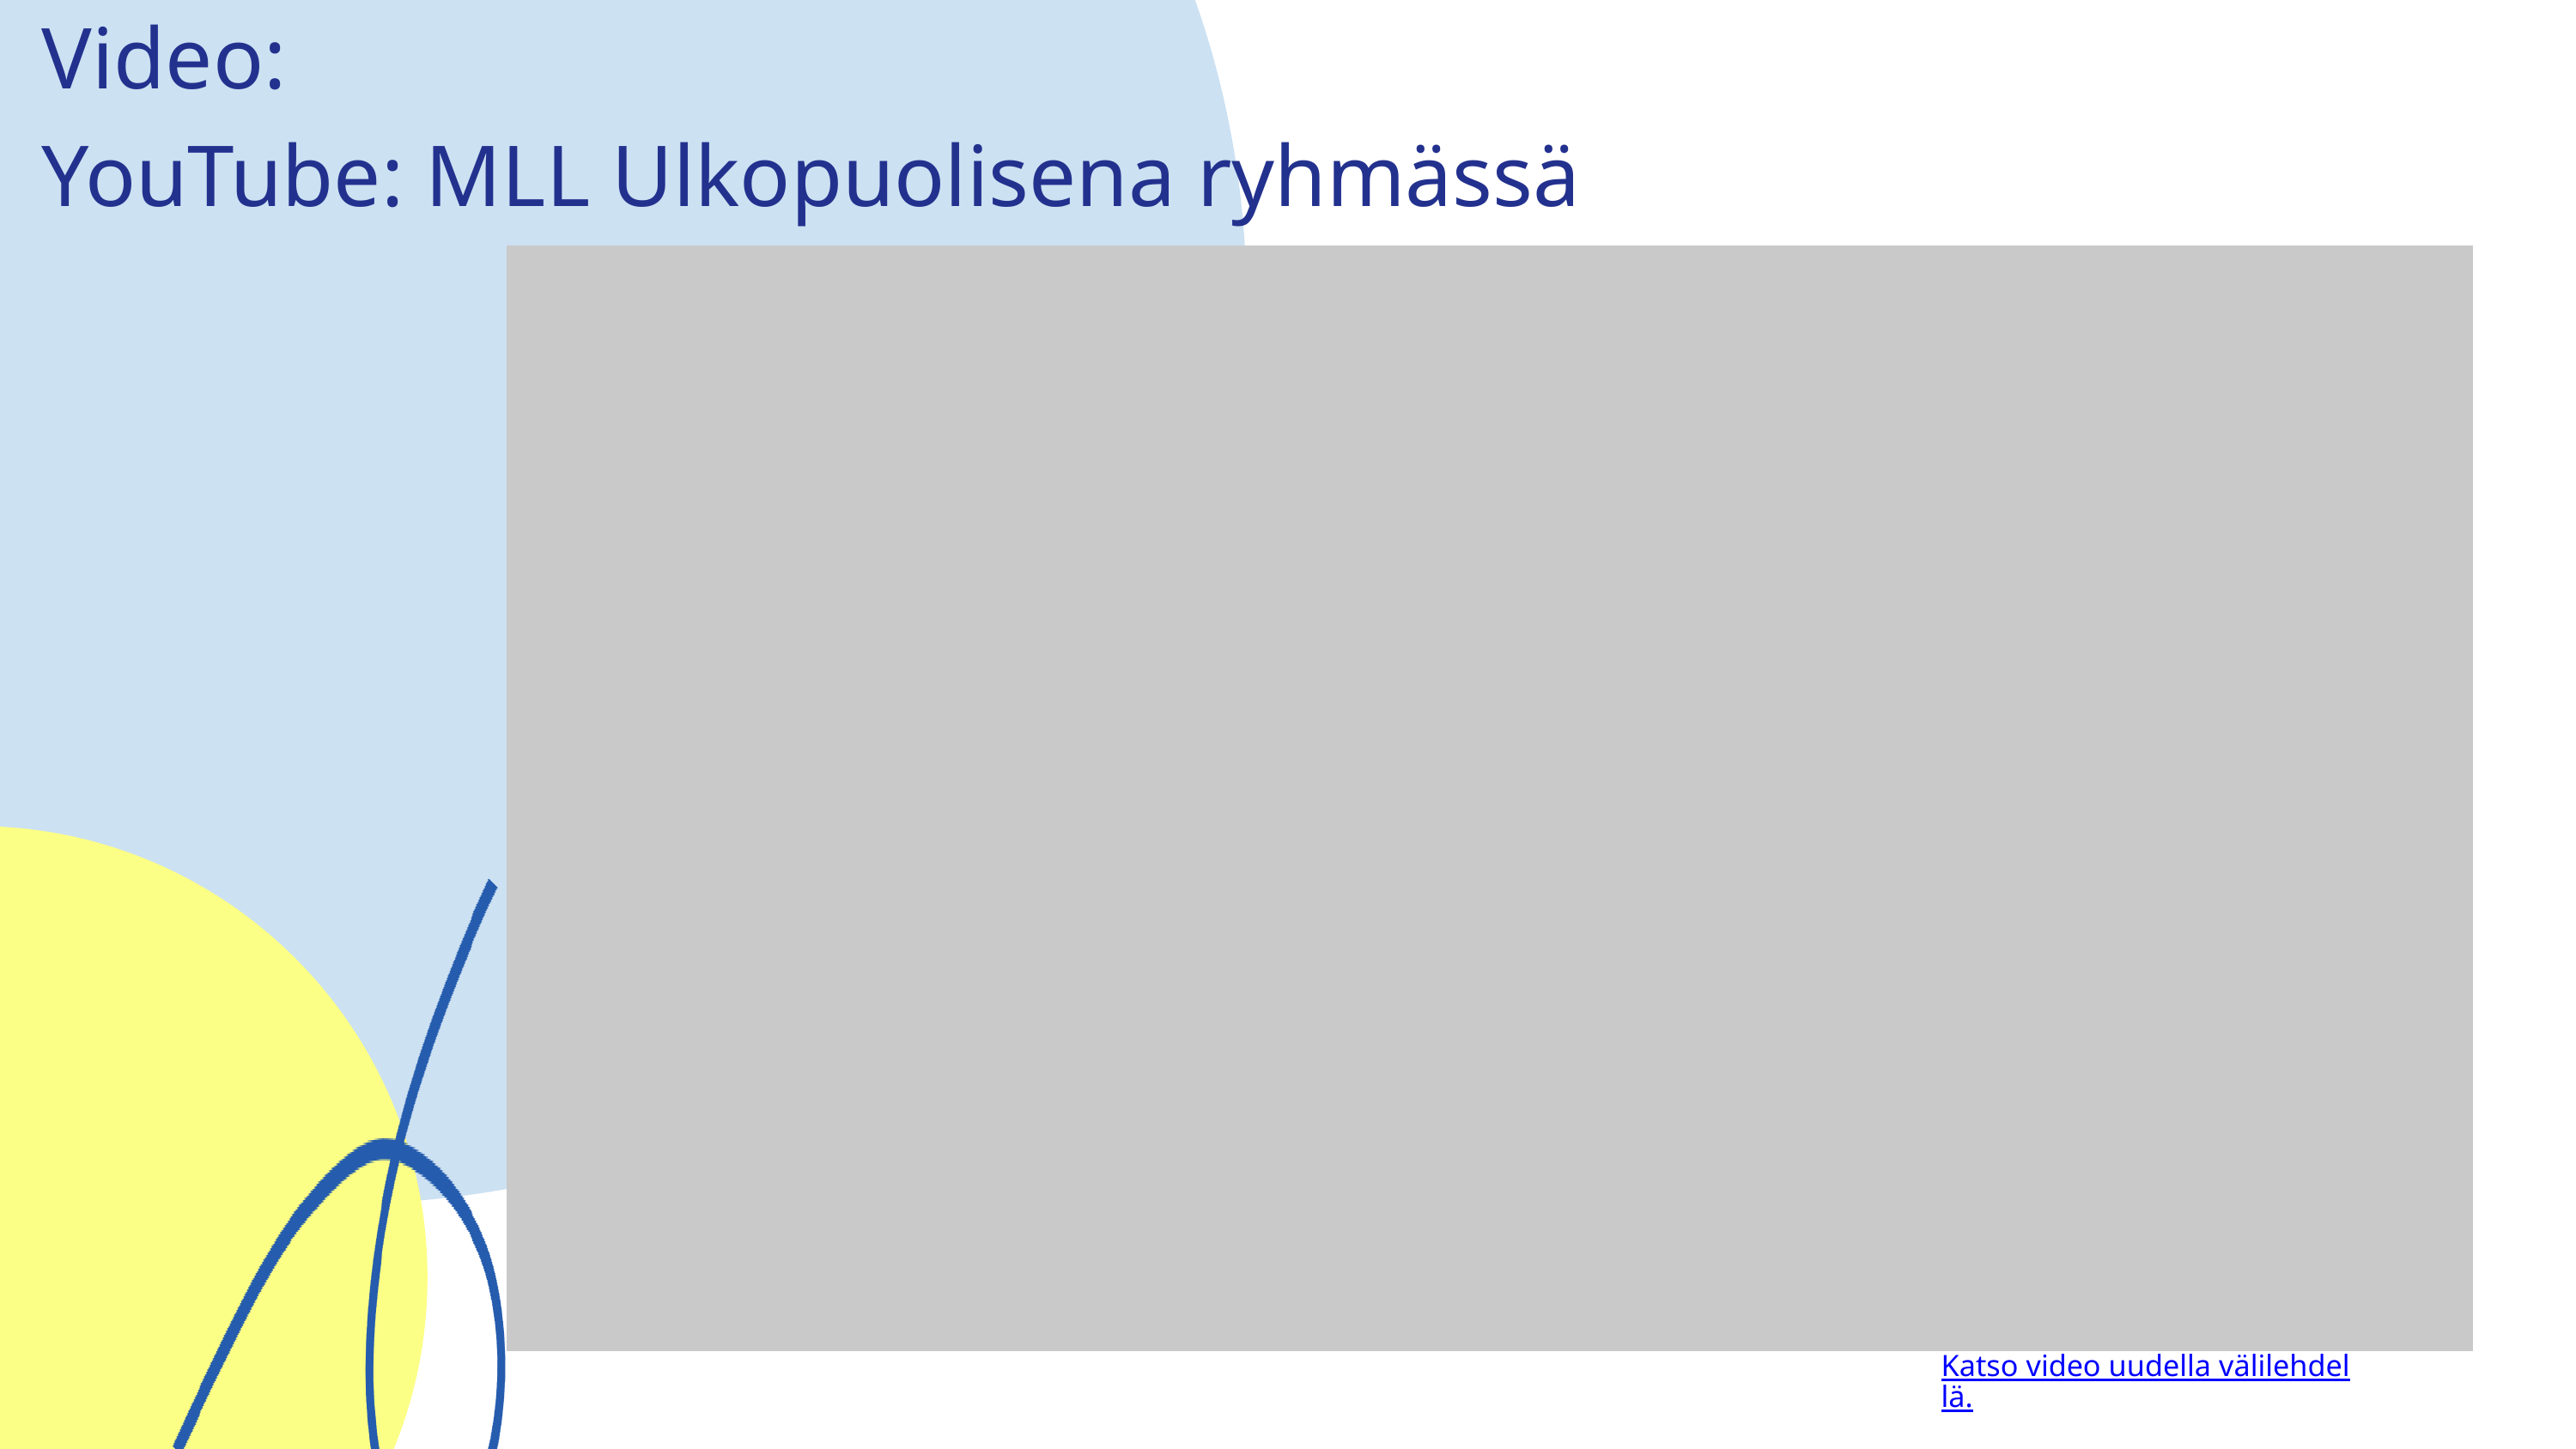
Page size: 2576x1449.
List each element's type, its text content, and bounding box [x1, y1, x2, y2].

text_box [0, 0, 1247, 1204]
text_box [0, 826, 428, 1449]
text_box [506, 245, 2474, 1352]
text_box Video: YouTube: MLL Ulkopuolisena ryhmässä [1250, 0, 1613, 223]
text_box Katso video uudella välilehdellä. [1941, 1357, 2353, 1387]
text_box [433, 1211, 1060, 1449]
